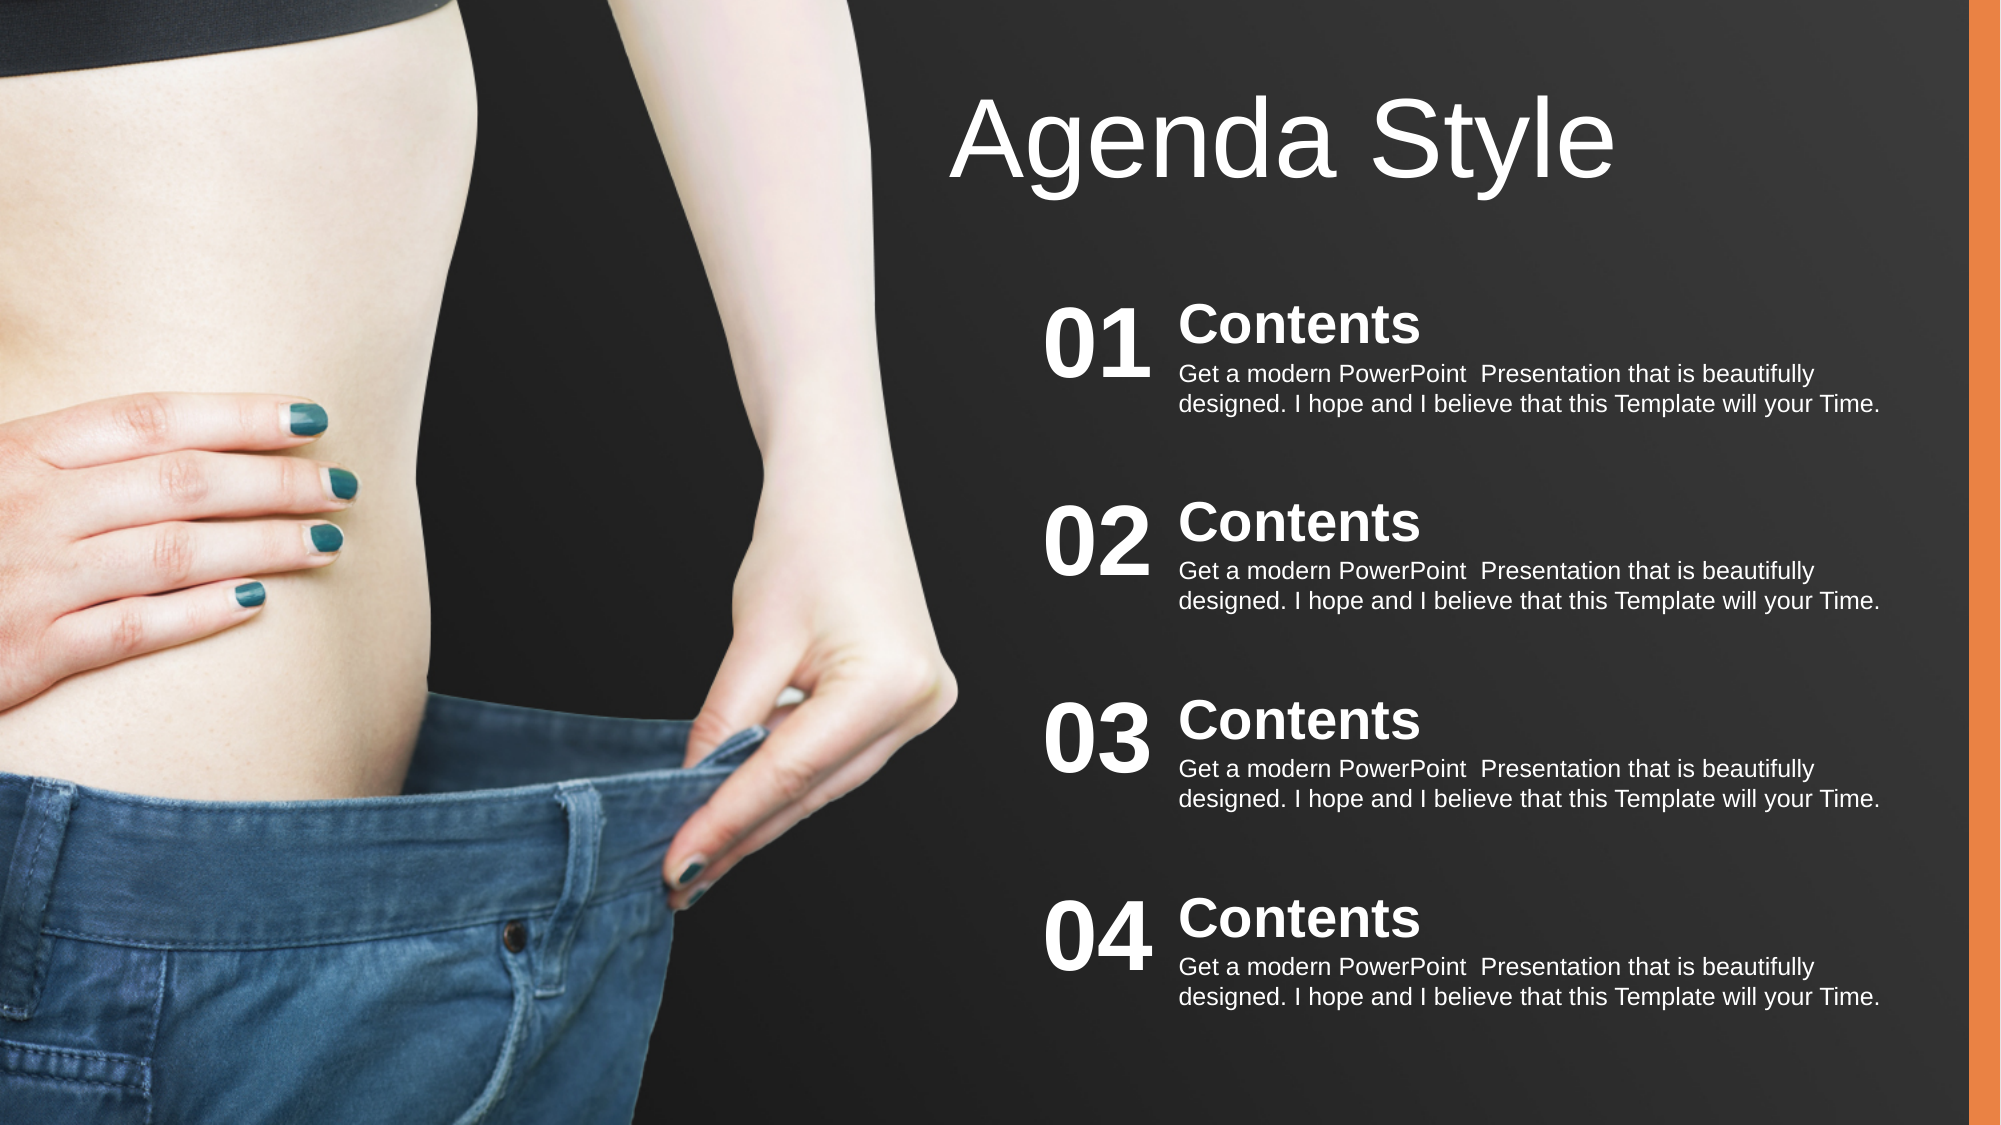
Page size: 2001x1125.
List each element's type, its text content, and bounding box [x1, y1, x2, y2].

text_box Agenda Style [934, 57, 1951, 207]
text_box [1018, 269, 1904, 426]
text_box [1018, 467, 1904, 624]
text_box [1968, 0, 2000, 1125]
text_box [1018, 863, 1904, 1020]
picture [0, 0, 1968, 1125]
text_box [1018, 665, 1904, 822]
